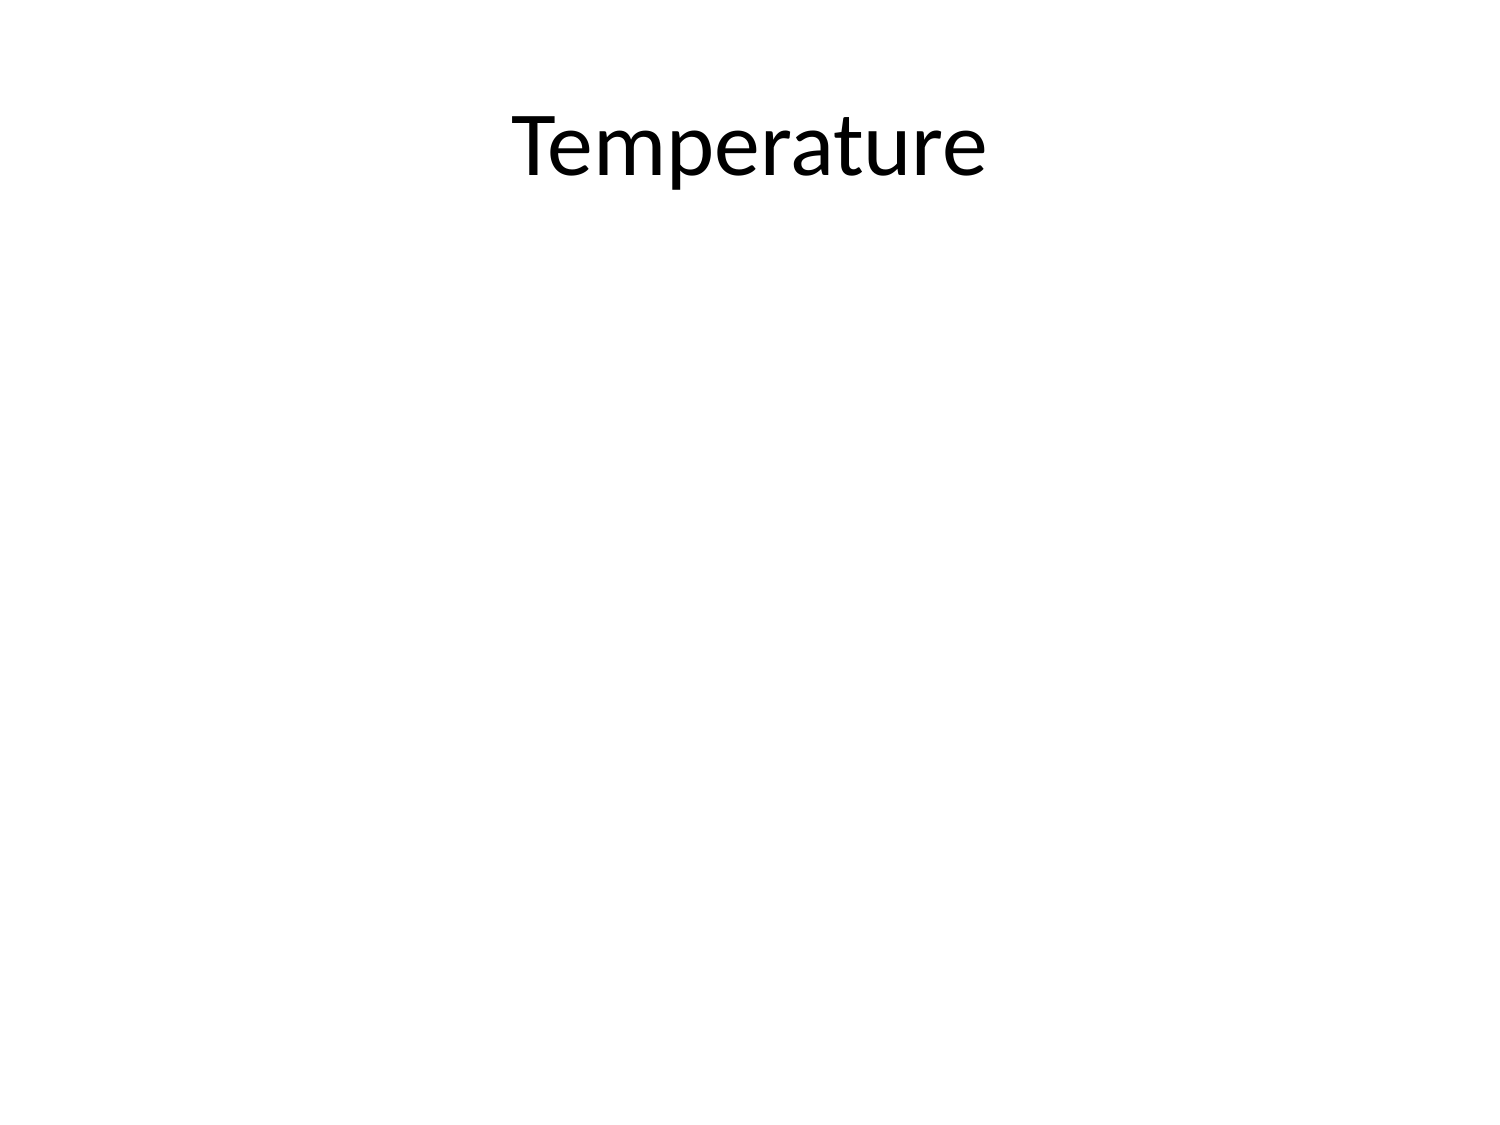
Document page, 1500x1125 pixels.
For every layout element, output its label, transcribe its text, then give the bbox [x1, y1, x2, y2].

title Temperature [75, 45, 1425, 233]
